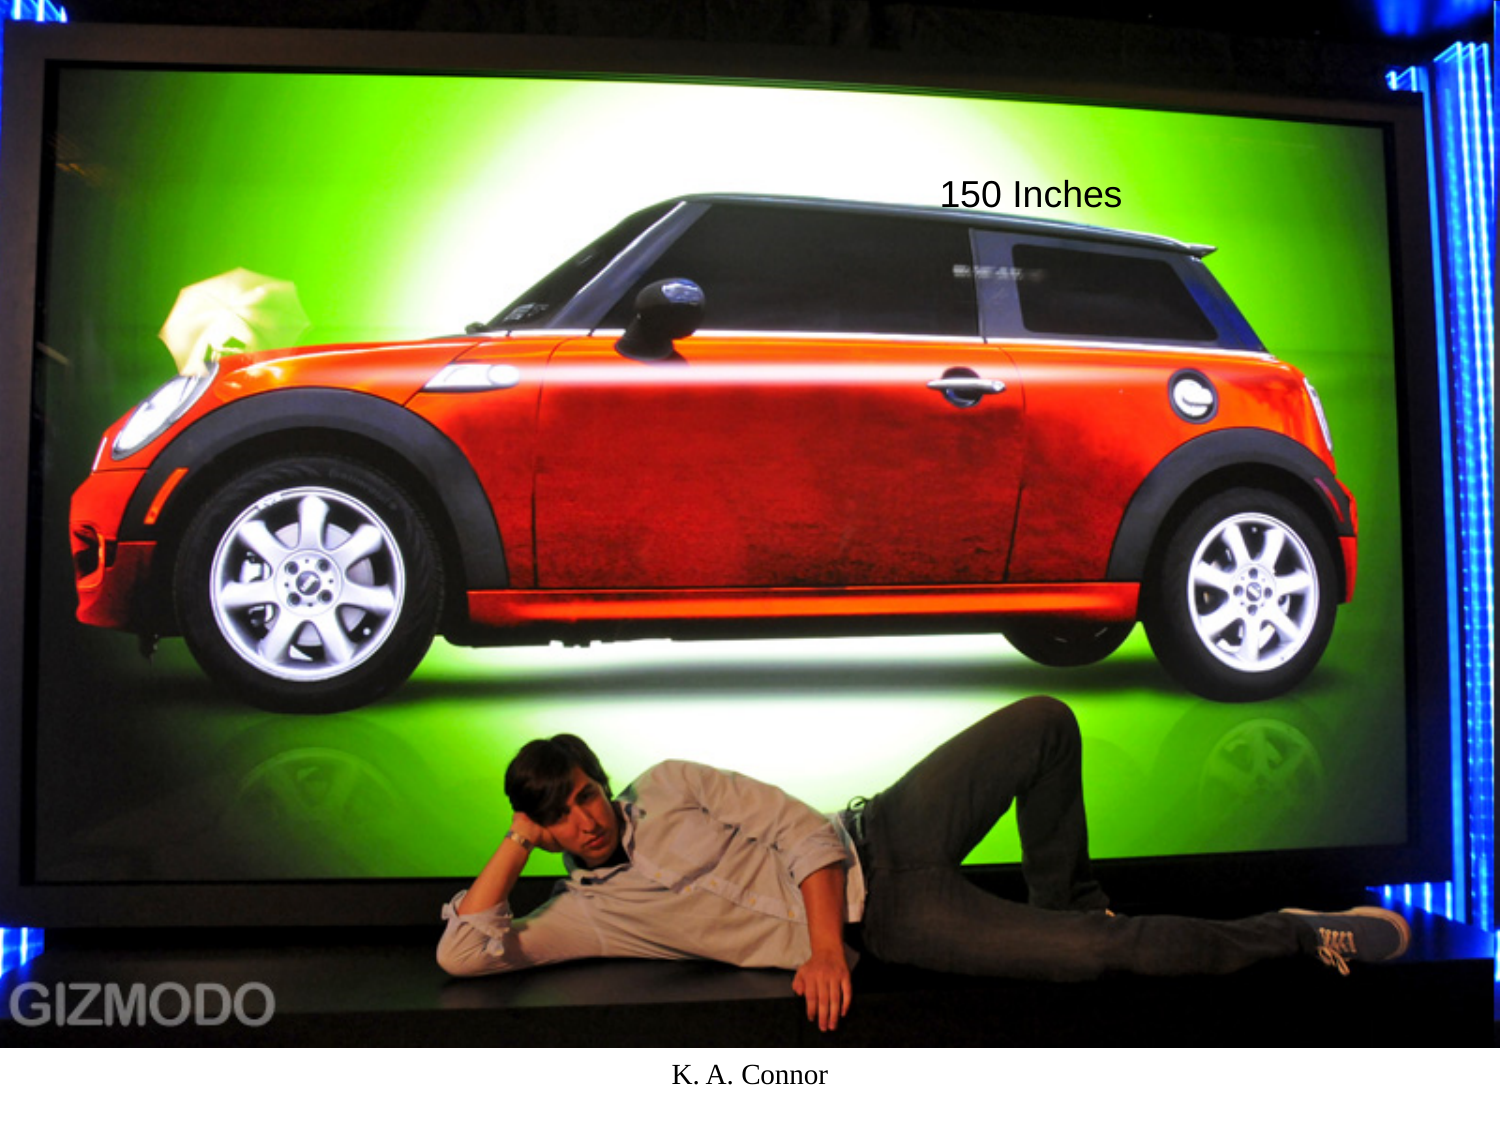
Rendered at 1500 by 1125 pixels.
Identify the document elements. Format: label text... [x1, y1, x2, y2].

footer K. A. Connor [512, 1056, 988, 1103]
picture [0, 0, 1500, 1055]
